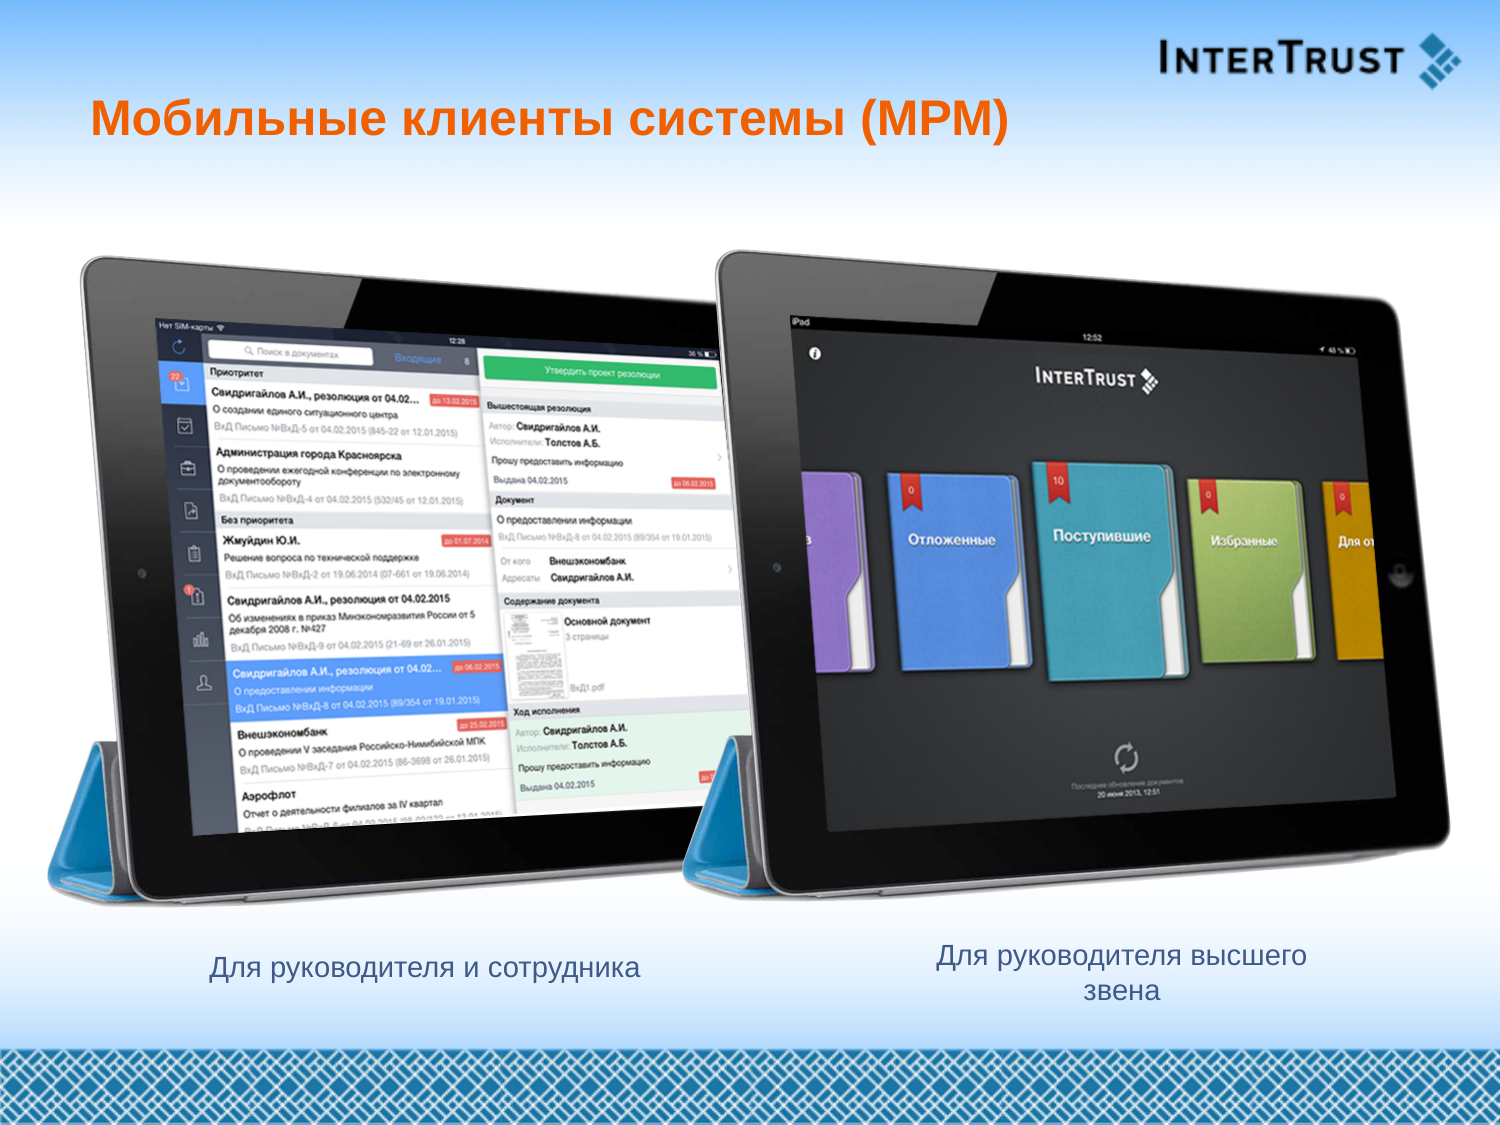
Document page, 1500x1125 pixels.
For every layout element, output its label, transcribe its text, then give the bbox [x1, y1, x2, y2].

text_box Для руководителя высшего звена [879, 928, 1365, 1014]
title Мобильные клиенты системы (МРМ) [74, 54, 1426, 176]
picture [0, 0, 1500, 1125]
text_box Для руководителя и сотрудника [183, 940, 668, 991]
